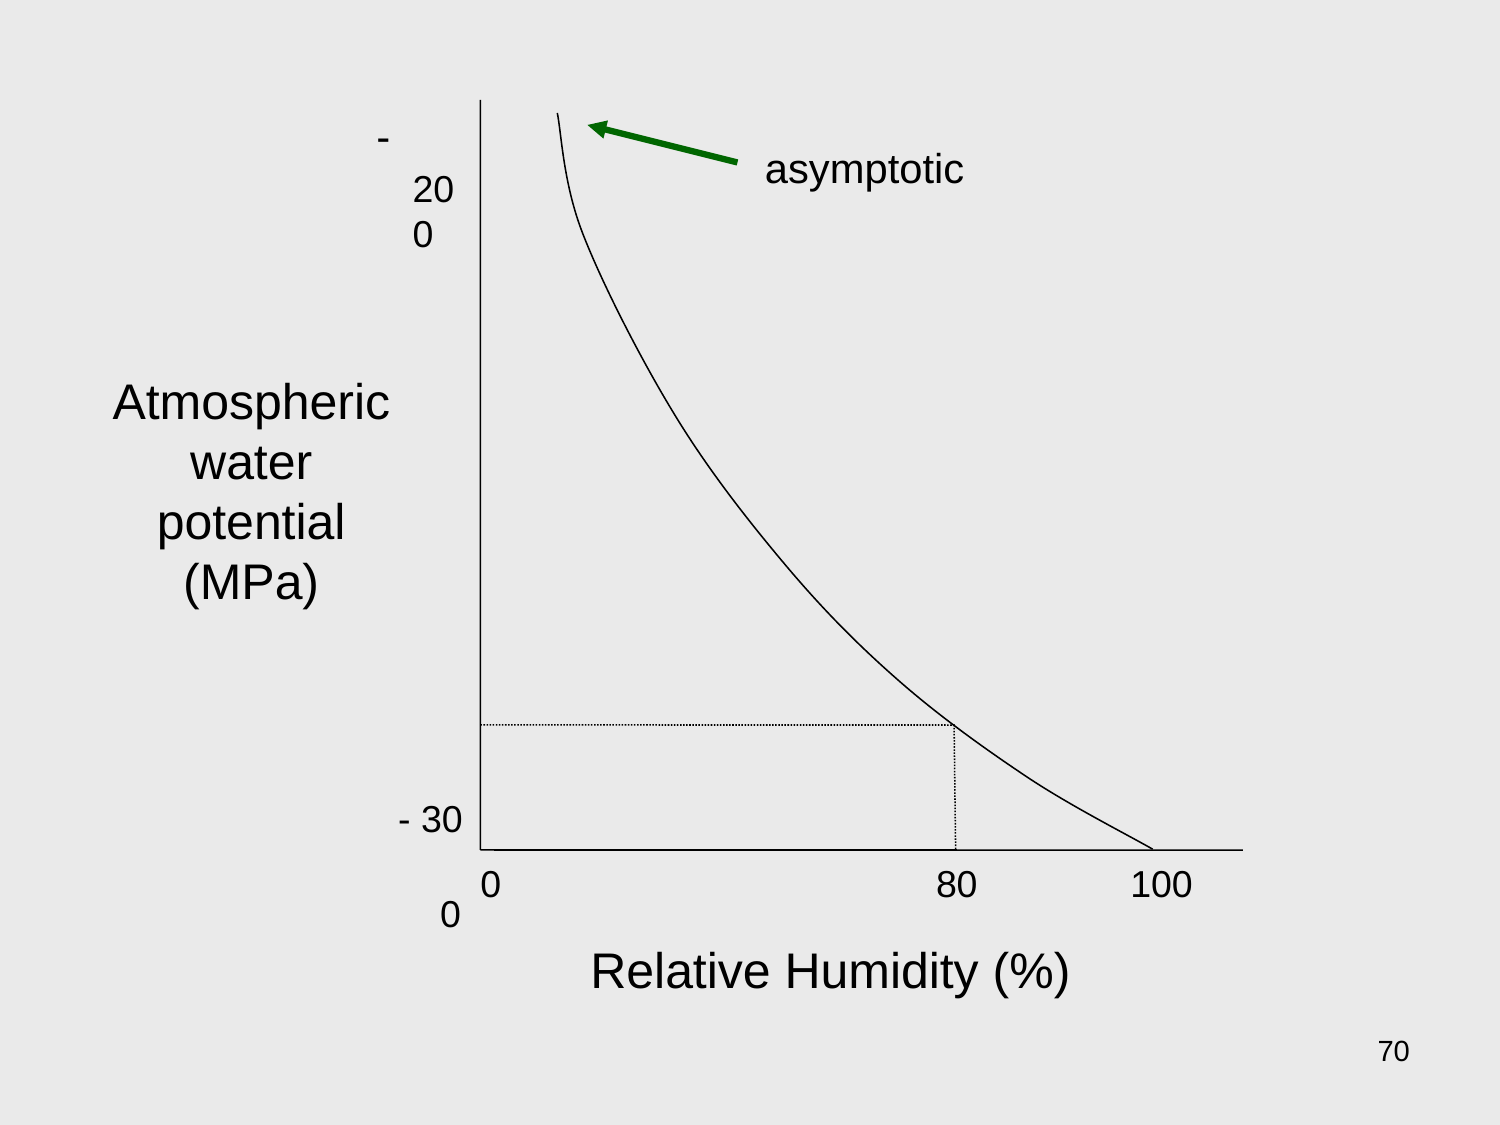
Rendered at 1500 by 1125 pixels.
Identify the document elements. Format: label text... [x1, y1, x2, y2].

slide_number 70 [1074, 1024, 1425, 1103]
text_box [87, 99, 1244, 1007]
